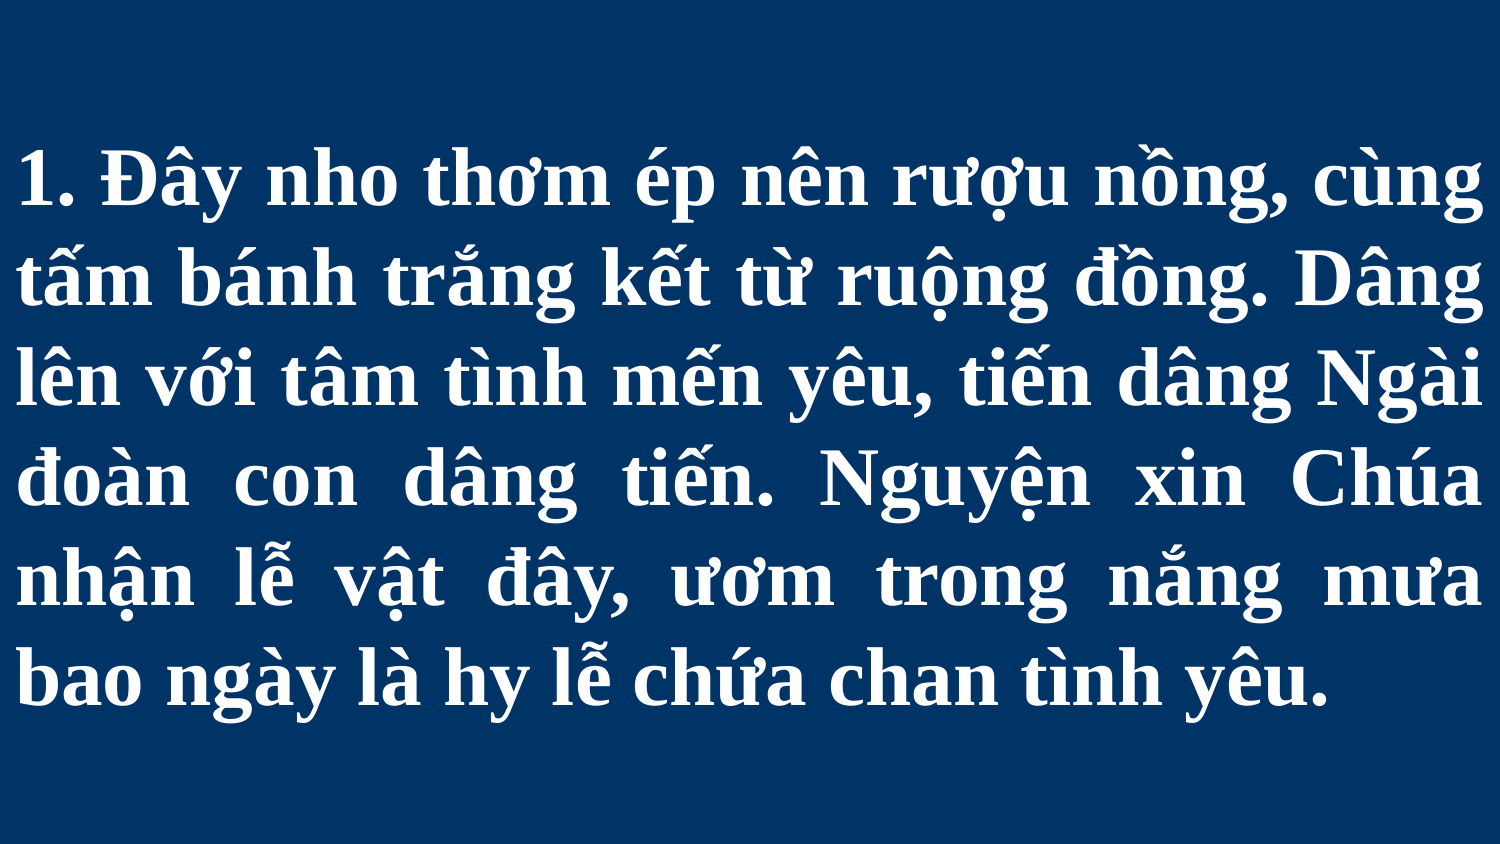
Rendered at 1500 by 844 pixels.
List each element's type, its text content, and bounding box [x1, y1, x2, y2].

title 1. Đây nho thơm ép nên rượu nồng, cùng tấm bánh trắng kết từ ruộng đồng. Dâng lên với tâm tình mến yêu, tiến dâng Ngài đoàn con dâng tiến. Nguyện xin Chúa nhận lễ vật đây, ươm trong nắng mưa bao ngày là hy lễ chứa chan tình yêu. [0, 0, 1500, 844]
